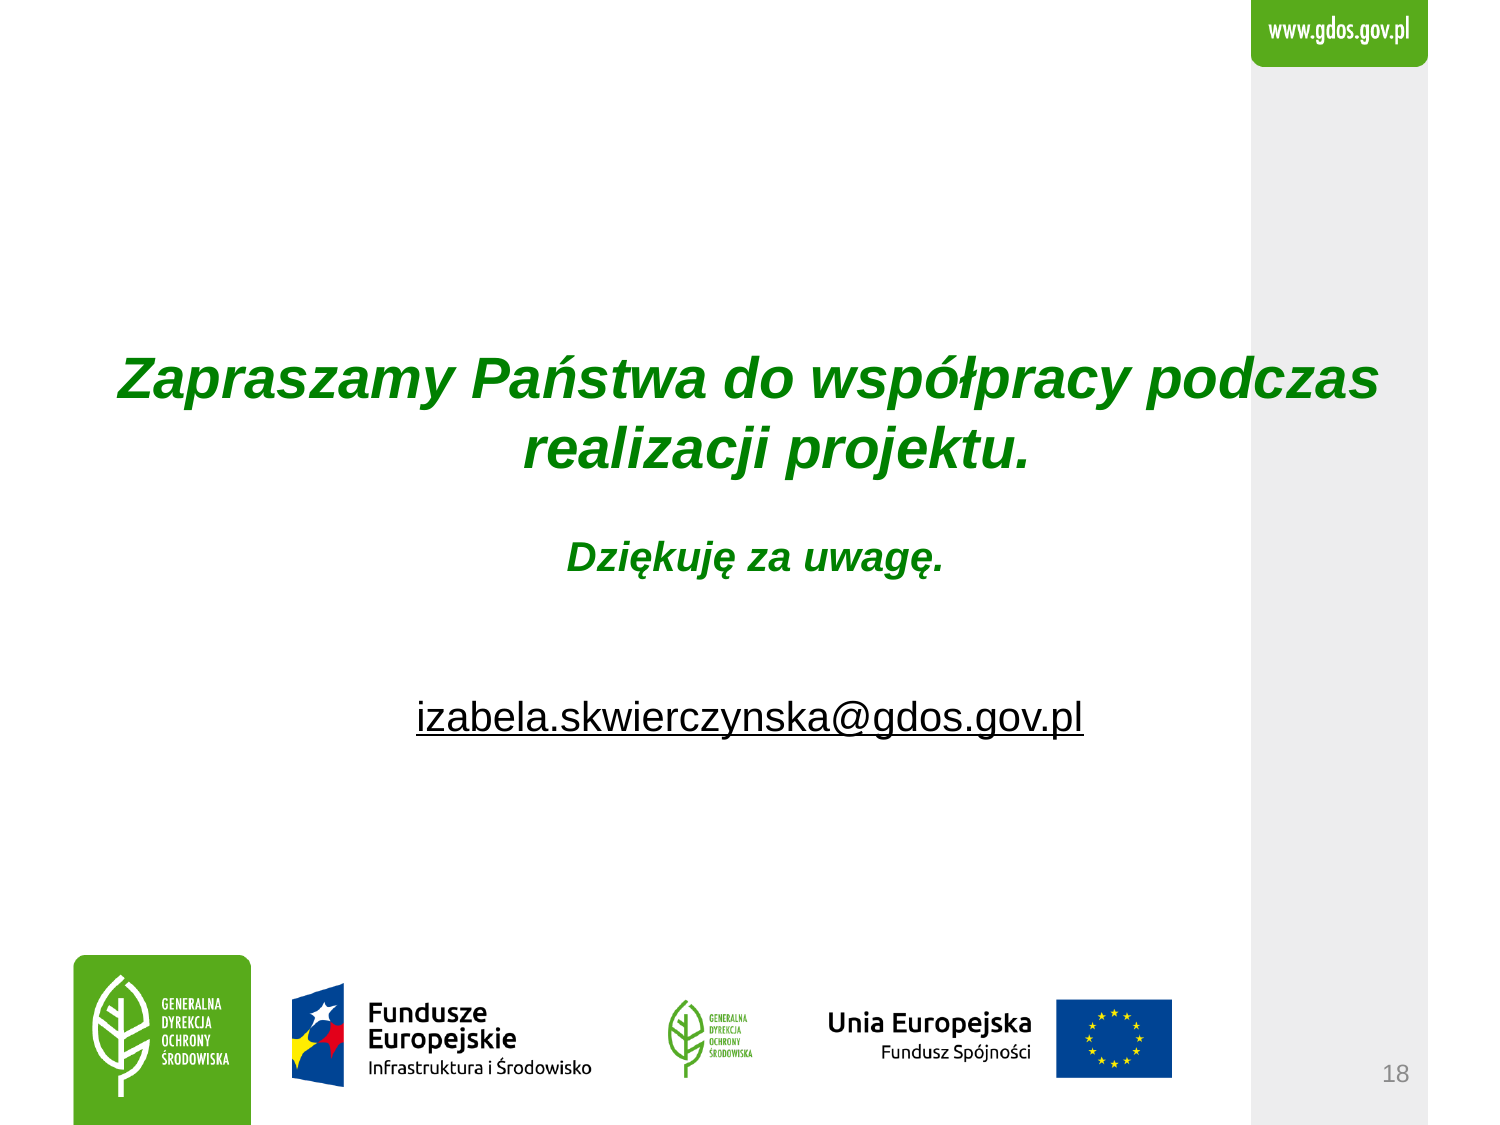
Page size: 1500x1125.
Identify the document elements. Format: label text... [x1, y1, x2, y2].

list Zapraszamy Państwa do współpracy podczas realizacji projektu. Dziękuję za uwagę. izabela.skwierczynska@gdos.gov.pl [75, 262, 1425, 1005]
picture [0, 0, 1500, 1125]
slide_number 18 [1251, 1042, 1425, 1103]
